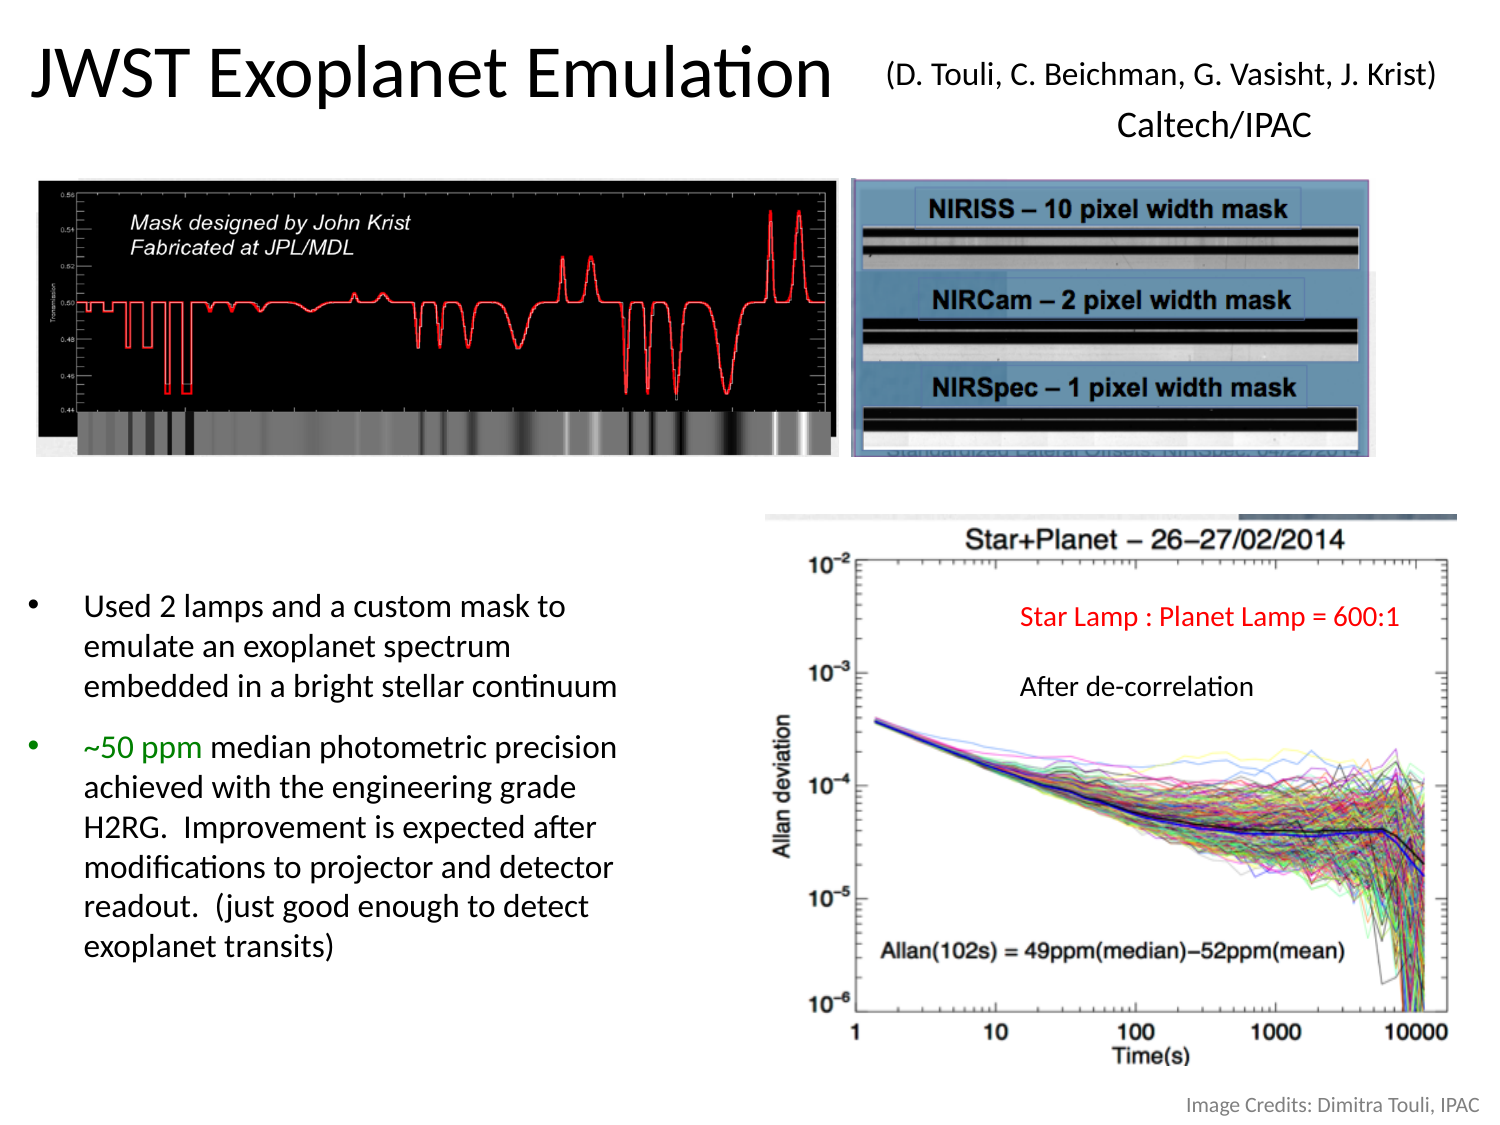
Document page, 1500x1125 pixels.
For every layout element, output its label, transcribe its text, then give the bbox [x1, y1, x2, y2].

picture [36, 178, 839, 457]
list Used 2 lamps and a custom mask to emulate an exoplanet spectrum embedded in a bright stellar continuum ~50 ppm median photometric precision achieved with the engineering grade H2RG. Improvement is expected after modifications to projector and detector readout. (just good enough to detect exoplanet transits) [12, 576, 657, 1104]
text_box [764, 514, 1458, 1066]
text_box Caltech/IPAC [1102, 93, 1327, 153]
text_box Image Credits: Dimitra Touli, IPAC [1171, 1083, 1495, 1125]
picture [851, 178, 1377, 457]
title JWST Exoplanet Emulation [15, 4, 891, 131]
text_box (D. Touli, C. Beichman, G. Vasisht, J. Krist) [870, 44, 1454, 100]
